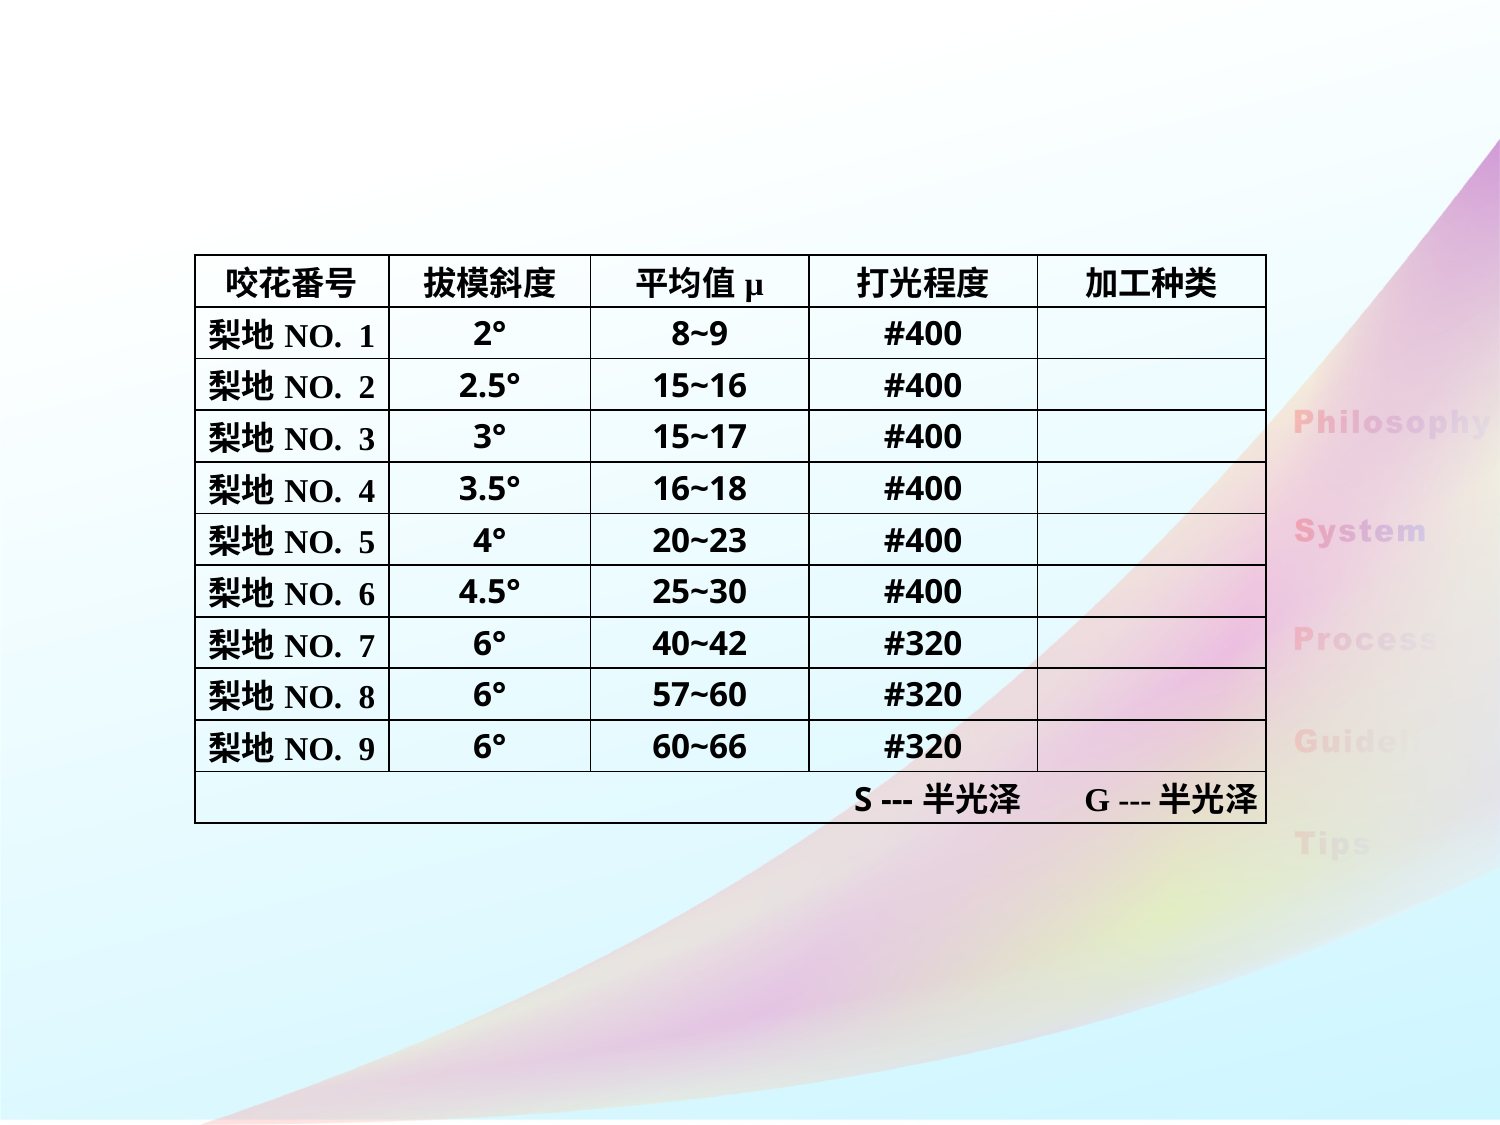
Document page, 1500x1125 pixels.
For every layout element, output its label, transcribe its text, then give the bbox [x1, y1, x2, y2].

table_cell 梨地NO. 9 [196, 721, 388, 771]
table_cell 6° [390, 669, 590, 719]
table_cell 15~17 [591, 411, 808, 461]
table_cell 40~42 [591, 618, 808, 667]
table_cell 60~66 [591, 721, 808, 771]
table_cell [1038, 669, 1265, 719]
table_cell 梨地NO. 4 [196, 463, 388, 513]
table_cell 2.5° [390, 359, 590, 409]
table_cell [1038, 721, 1265, 771]
table_cell 15~16 [591, 359, 808, 409]
table_cell [1038, 411, 1265, 461]
table_cell #400 [810, 359, 1037, 409]
table_cell 20~23 [591, 514, 808, 564]
table_cell 3° [390, 411, 590, 461]
table_cell [1038, 514, 1265, 564]
table_cell [1038, 308, 1265, 358]
table_cell [1038, 463, 1265, 513]
table_cell [1038, 618, 1265, 667]
table_cell 57~60 [591, 669, 808, 719]
table_header 打光程度 [810, 256, 1037, 306]
table_cell 6° [390, 721, 590, 771]
table_cell #320 [810, 669, 1037, 719]
table_header 加工种类 [1038, 256, 1265, 306]
table_cell 梨地NO. 7 [196, 618, 388, 667]
table_cell #400 [810, 514, 1037, 564]
table_cell #400 [810, 463, 1037, 513]
table_cell 25~30 [591, 566, 808, 616]
table_cell 梨地NO. 8 [196, 669, 388, 719]
table_cell 6° [390, 618, 590, 667]
table_cell #400 [810, 566, 1037, 616]
table_cell 4° [390, 514, 590, 564]
table_cell 梨地NO. 2 [196, 359, 388, 409]
table_cell [1038, 566, 1265, 616]
table_cell #320 [810, 721, 1037, 771]
table_header 平均值μ [591, 256, 808, 306]
table_cell 8~9 [591, 308, 808, 358]
table_cell #400 [810, 308, 1037, 358]
table_cell 4.5° [390, 566, 590, 616]
table_cell #320 [810, 618, 1037, 667]
table_cell [1038, 359, 1265, 409]
table_cell 梨地NO. 6 [196, 566, 388, 616]
table_cell 梨地NO. 1 [196, 308, 388, 358]
table_cell 2° [390, 308, 590, 358]
table_header 咬花番号 [196, 256, 388, 306]
picture [0, 0, 1500, 1125]
table_cell 16~18 [591, 463, 808, 513]
table_cell 3.5° [390, 463, 590, 513]
table_cell S ---半光泽 G ---半光泽 [196, 772, 1265, 822]
table_header 拔模斜度 [390, 256, 590, 306]
table_cell 梨地NO. 3 [196, 411, 388, 461]
table_cell #400 [810, 411, 1037, 461]
table_cell 梨地NO. 5 [196, 514, 388, 564]
